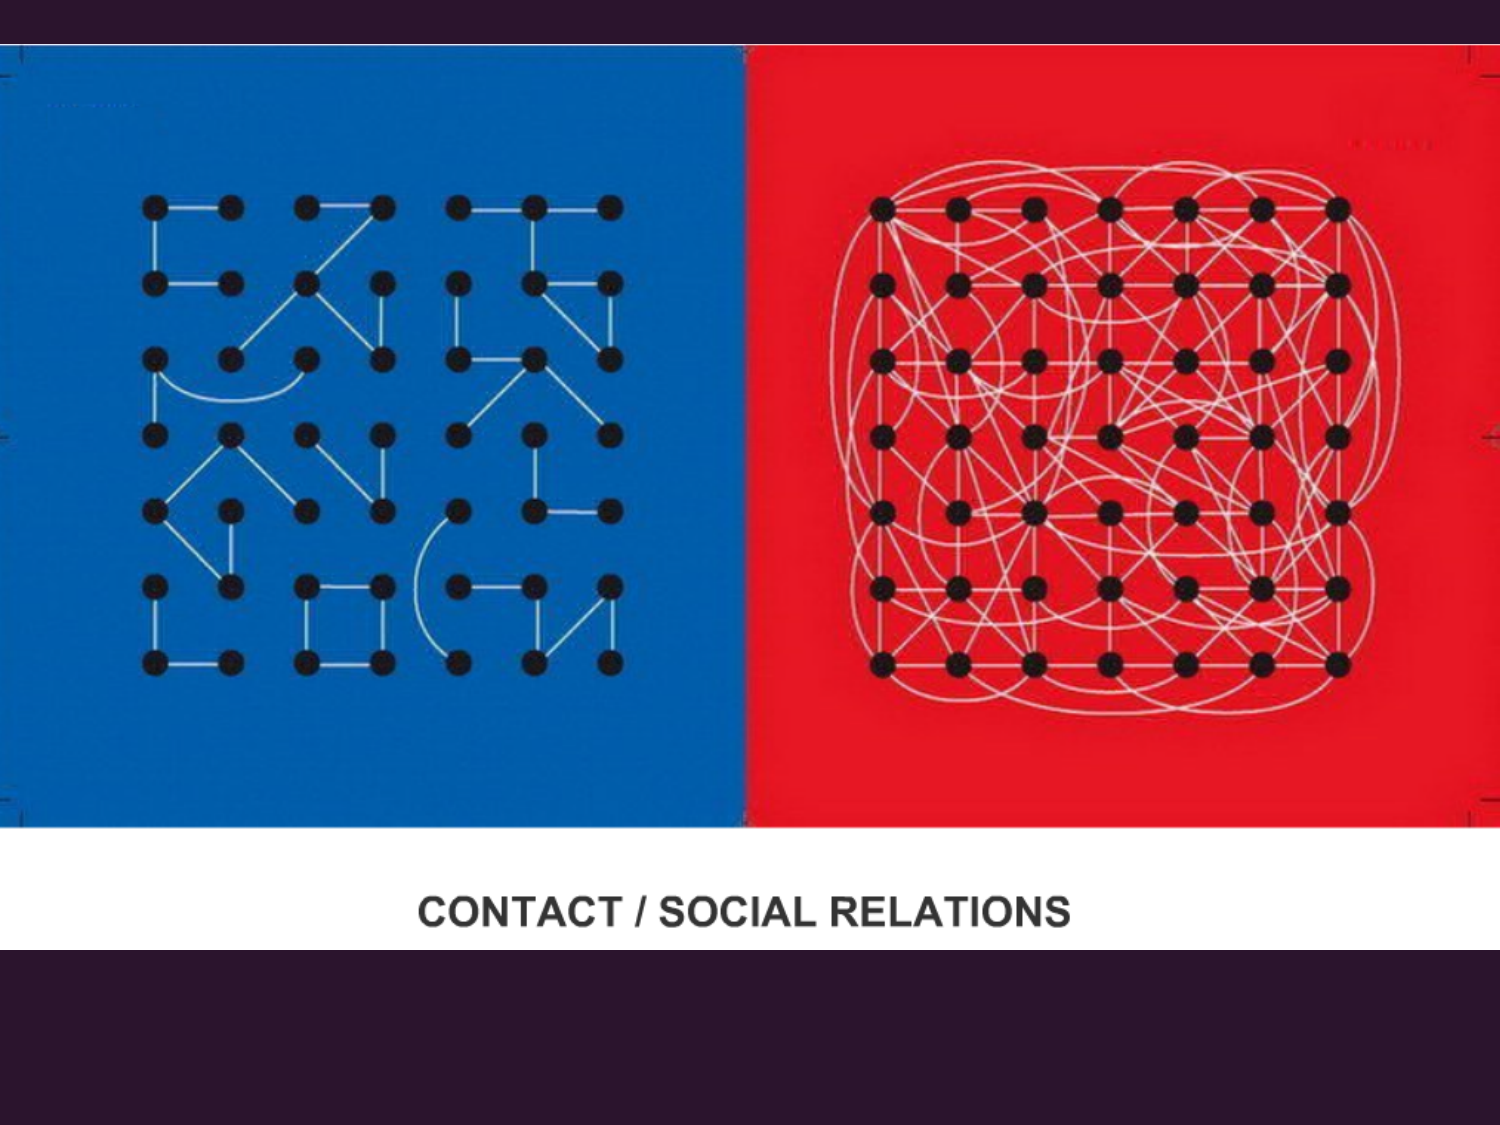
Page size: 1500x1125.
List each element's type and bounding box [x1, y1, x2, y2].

list [0, 44, 1500, 951]
